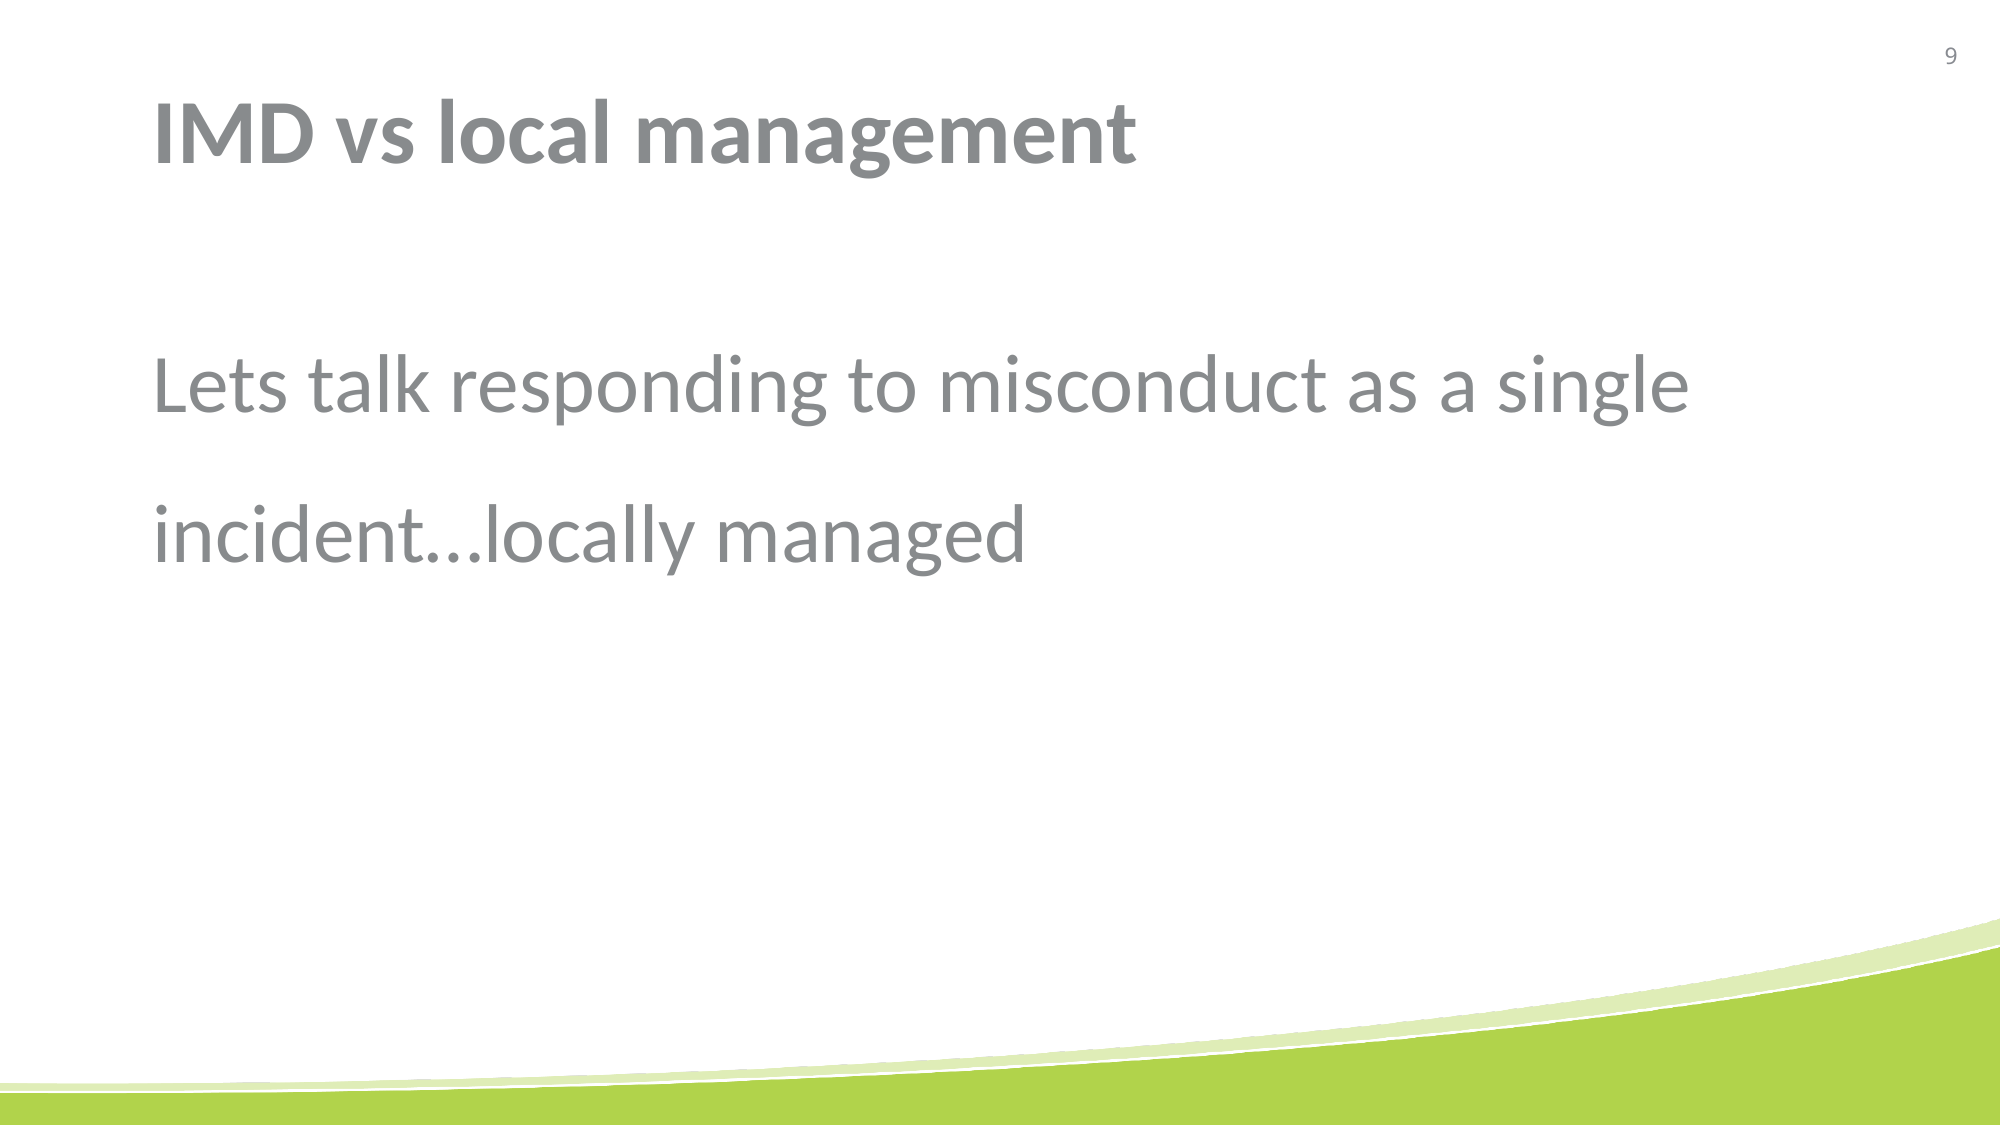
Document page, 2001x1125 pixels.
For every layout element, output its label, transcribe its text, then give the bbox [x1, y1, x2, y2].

picture [0, 0, 2000, 1125]
list Lets talk responding to misconduct as a single incident…locally managed [137, 271, 1863, 1016]
title IMD vs local management [137, 59, 1863, 208]
